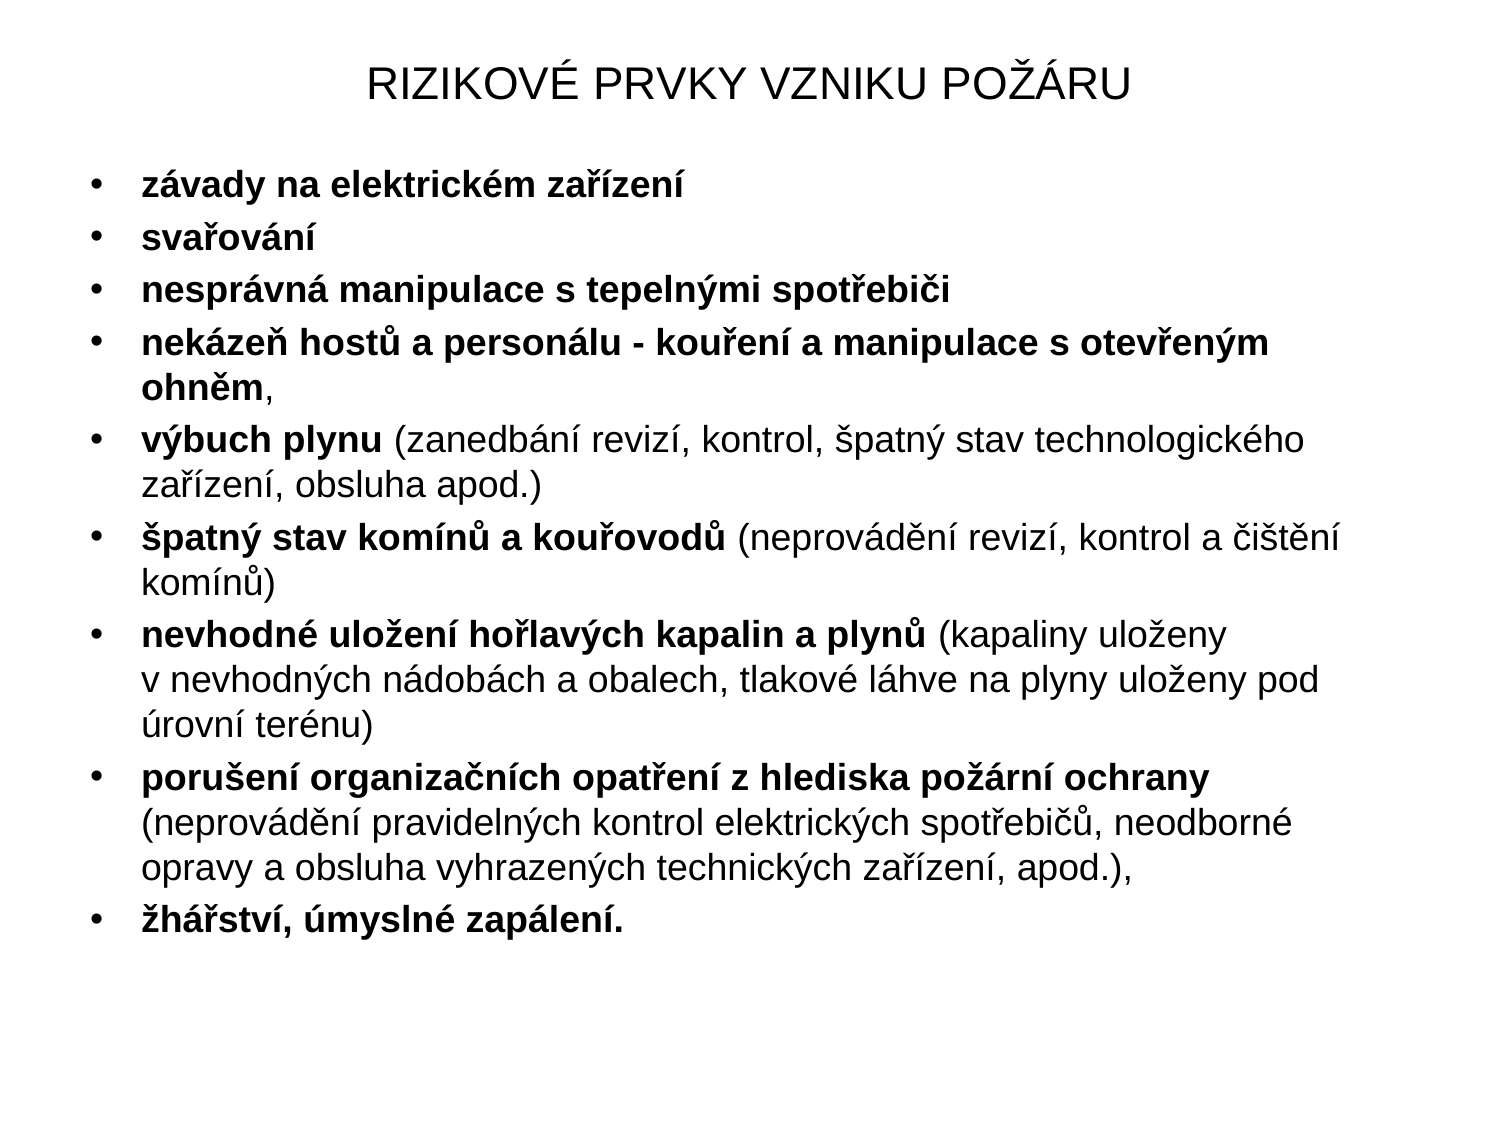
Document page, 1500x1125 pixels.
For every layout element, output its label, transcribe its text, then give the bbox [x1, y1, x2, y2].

title Rizikové prvky vzniku požáru [75, 45, 1425, 105]
list závady na elektrickém zařízení svařování nesprávná manipulace s tepelnými spotřebiči nekázeň hostů a personálu - kouření a manipulace s otevřeným ohněm, výbuch plynu (zanedbání revizí, kontrol, špatný stav technologického zařízení, obsluha apod.) špatný stav komínů a kouřovodů (neprovádění revizí, kontrol a čištění komínů) nevhodné uložení hořlavých kapalin a plynů (kapaliny uloženy v nevhodných nádobách a obalech, tlakové láhve na plyny uloženy pod úrovní terénu) porušení organizačních opatření z hlediska požární ochrany (neprovádění pravidelných kontrol elektrických spotřebičů, neodborné opravy a obsluha vyhrazených technických zařízení, apod.), žhářství, úmyslné zapálení. [75, 105, 1425, 1005]
